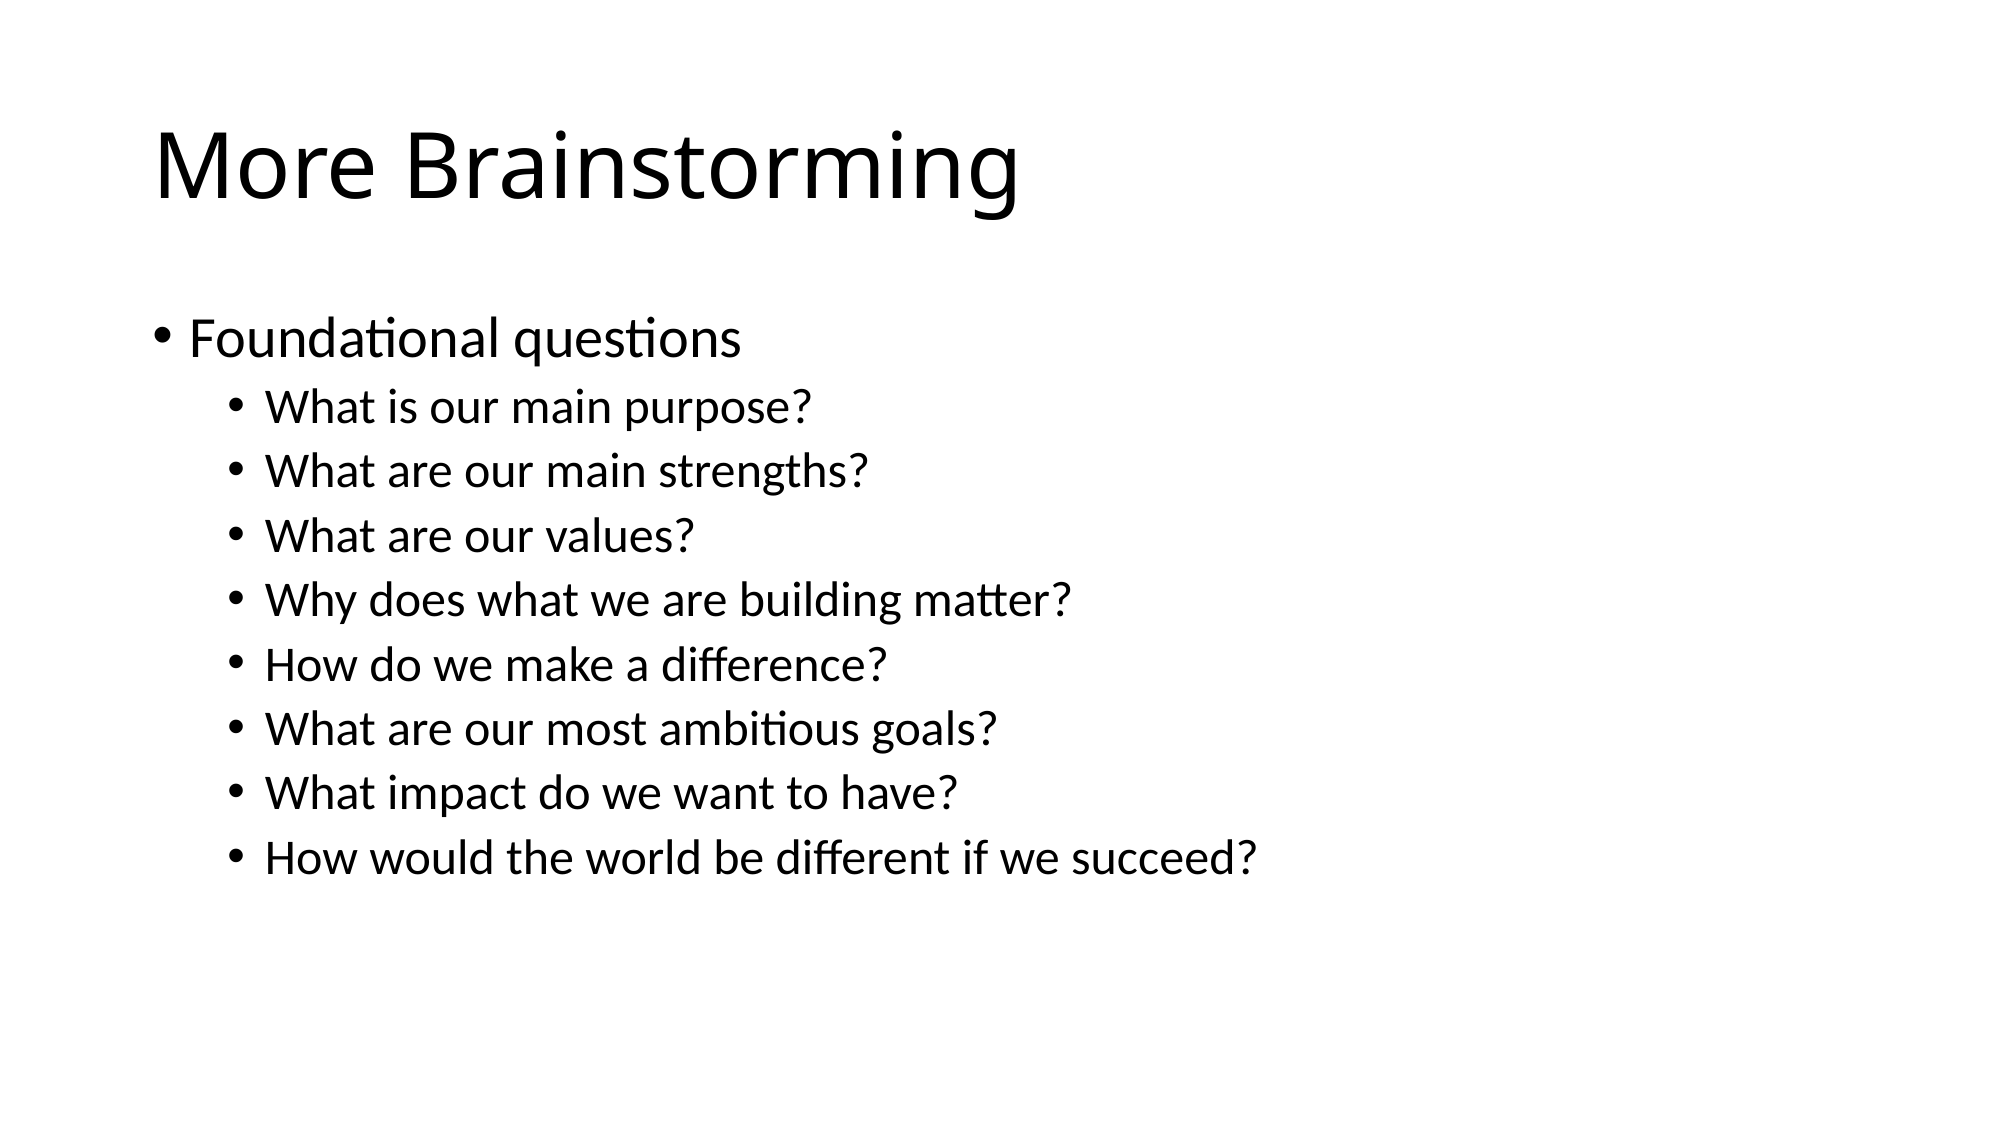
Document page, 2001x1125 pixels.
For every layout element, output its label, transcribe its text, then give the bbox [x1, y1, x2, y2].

list Foundational questions What is our main purpose? What are our main strengths? What are our values? Why does what we are building matter? How do we make a difference? What are our most ambitious goals? What impact do we want to have? How would the world be different if we succeed? [137, 299, 1863, 1014]
title More Brainstorming [137, 59, 1863, 278]
